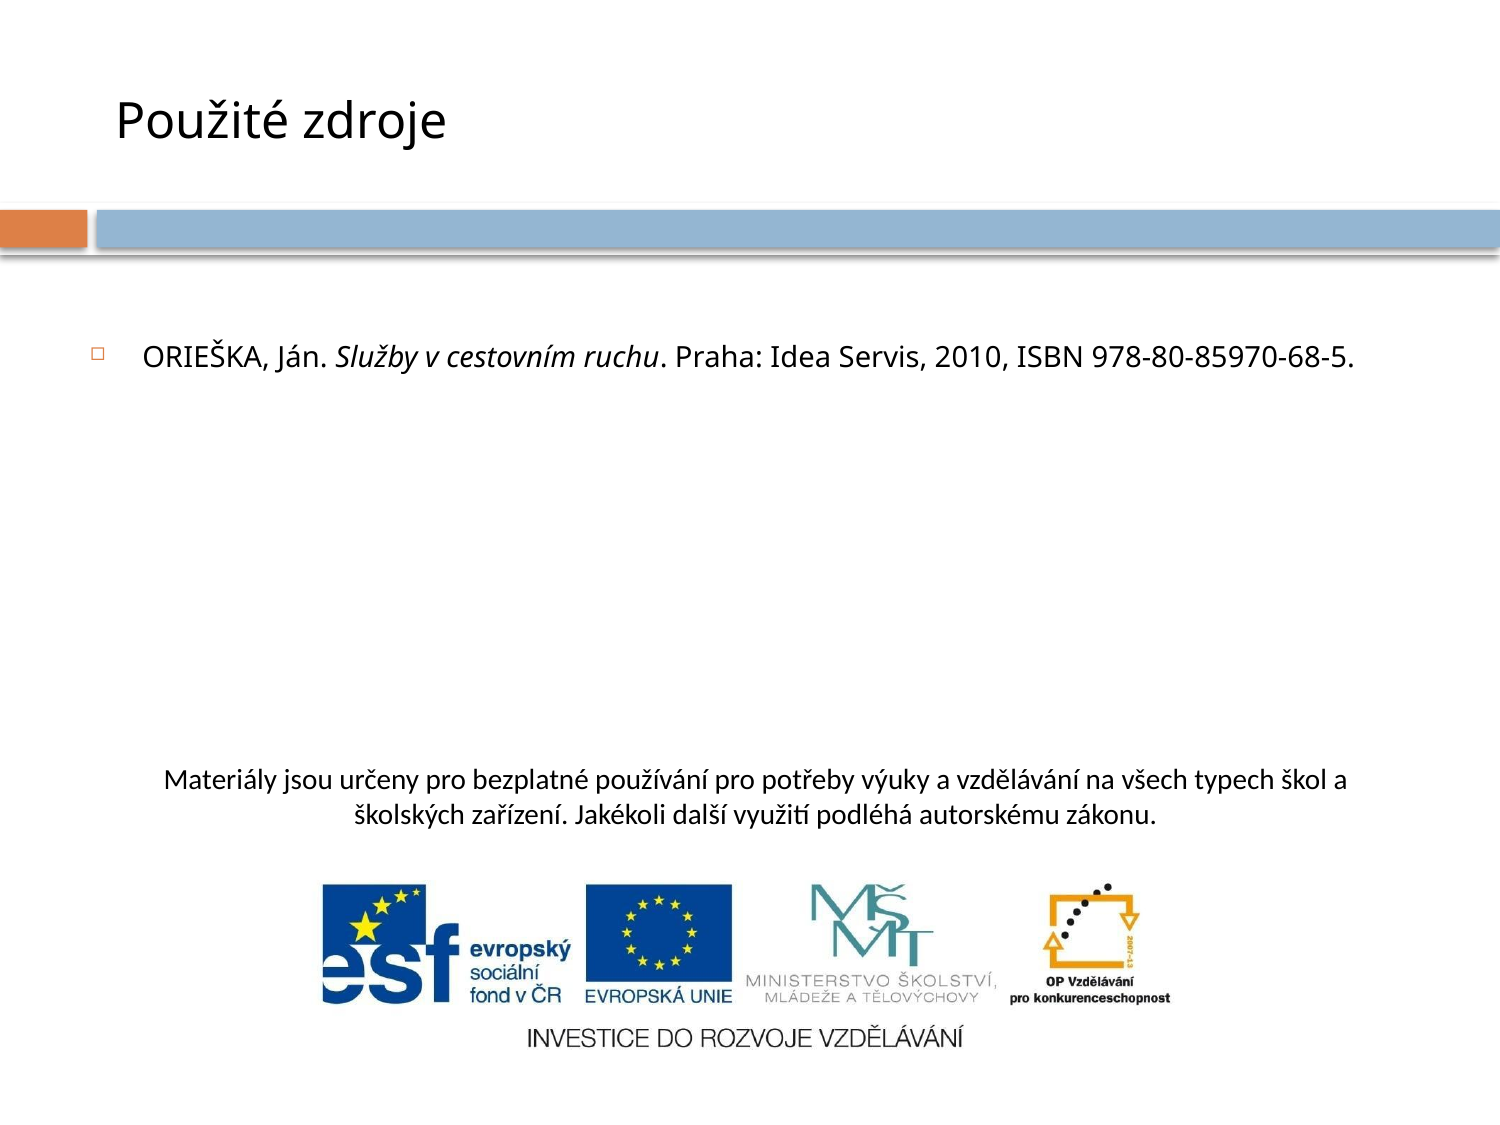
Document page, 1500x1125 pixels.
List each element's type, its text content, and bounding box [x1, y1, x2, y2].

title Použité zdroje [100, 37, 1438, 200]
list ORIEŠKA, Ján. Služby v cestovním ruchu. Praha: Idea Servis, 2010, ISBN 978-80-85970-68-5. [75, 231, 1425, 728]
text_box Materiály jsou určeny pro bezplatné používání pro potřeby výuky a vzdělávání na všech typech škol a školských zařízení. Jakékoli další využití podléhá autorskému zákonu. [112, 753, 1400, 835]
picture [277, 845, 1223, 1080]
